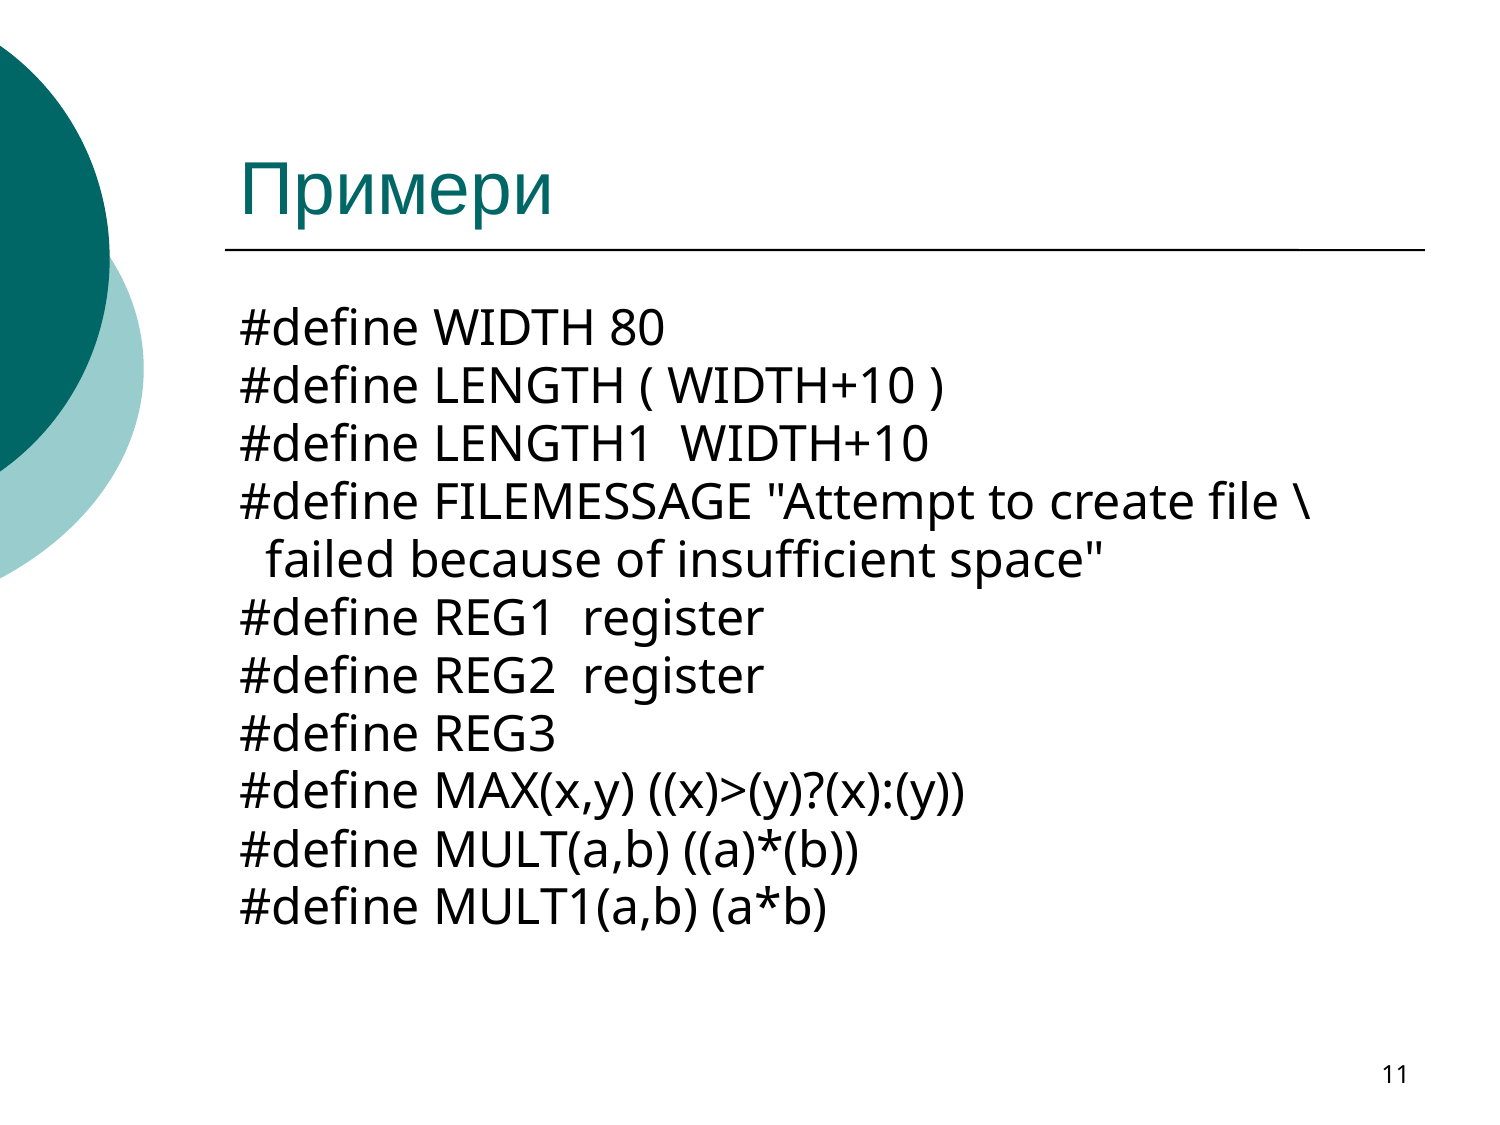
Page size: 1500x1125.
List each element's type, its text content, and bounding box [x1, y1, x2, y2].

list #define WIDTH 80 #define LENGTH ( WIDTH+10 ) #define LENGTH1 WIDTH+10 #define FILEMESSAGE "Attempt to create file \ failed because of insufficient space" #define REG1 register #define REG2 register #define REG3 #define MAX(x,y) ((x)>(y)?(x):(y)) #define MULT(a,b) ((a)*(b)) #define MULT1(a,b) (a*b) [224, 299, 1447, 975]
slide_number 11 [1074, 1025, 1425, 1100]
title Примери [224, 49, 1425, 237]
